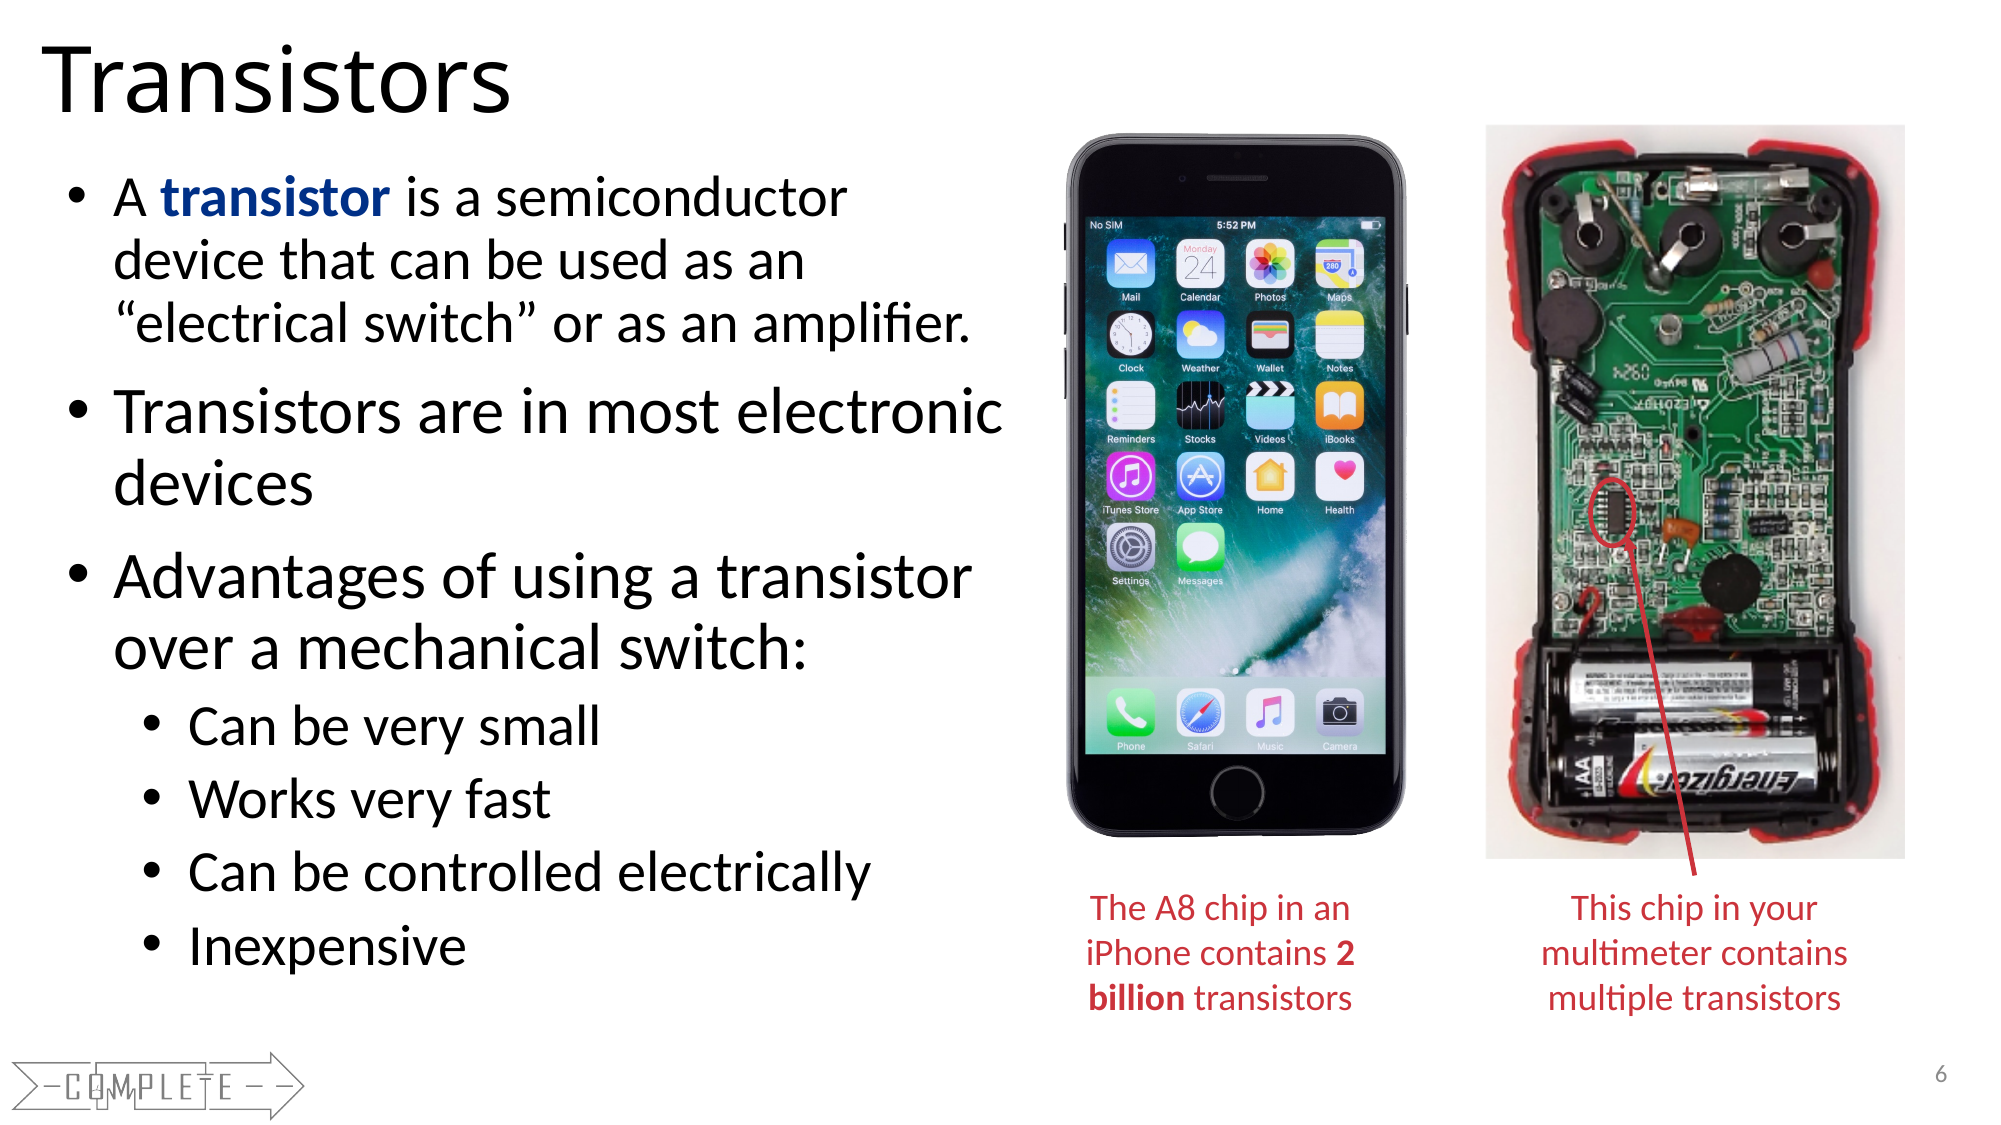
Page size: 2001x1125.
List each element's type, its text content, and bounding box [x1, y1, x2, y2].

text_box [1522, 479, 1867, 1027]
title Transistors [25, 25, 1751, 141]
picture [0, 1035, 309, 1125]
picture [971, 82, 2000, 886]
list A transistor is a semiconductor device that can be used as an “electrical switch” or as an amplifier. Transistors are in most electronic devices Advantages of using a transistor over a mechanical switch: Can be very small Works very fast Can be controlled electrically Inexpensive [51, 158, 1025, 1027]
text_box The A8 chip in an iPhone contains 2 billion transistors [1056, 886, 1385, 1026]
slide_number 6 [1512, 1042, 1963, 1103]
